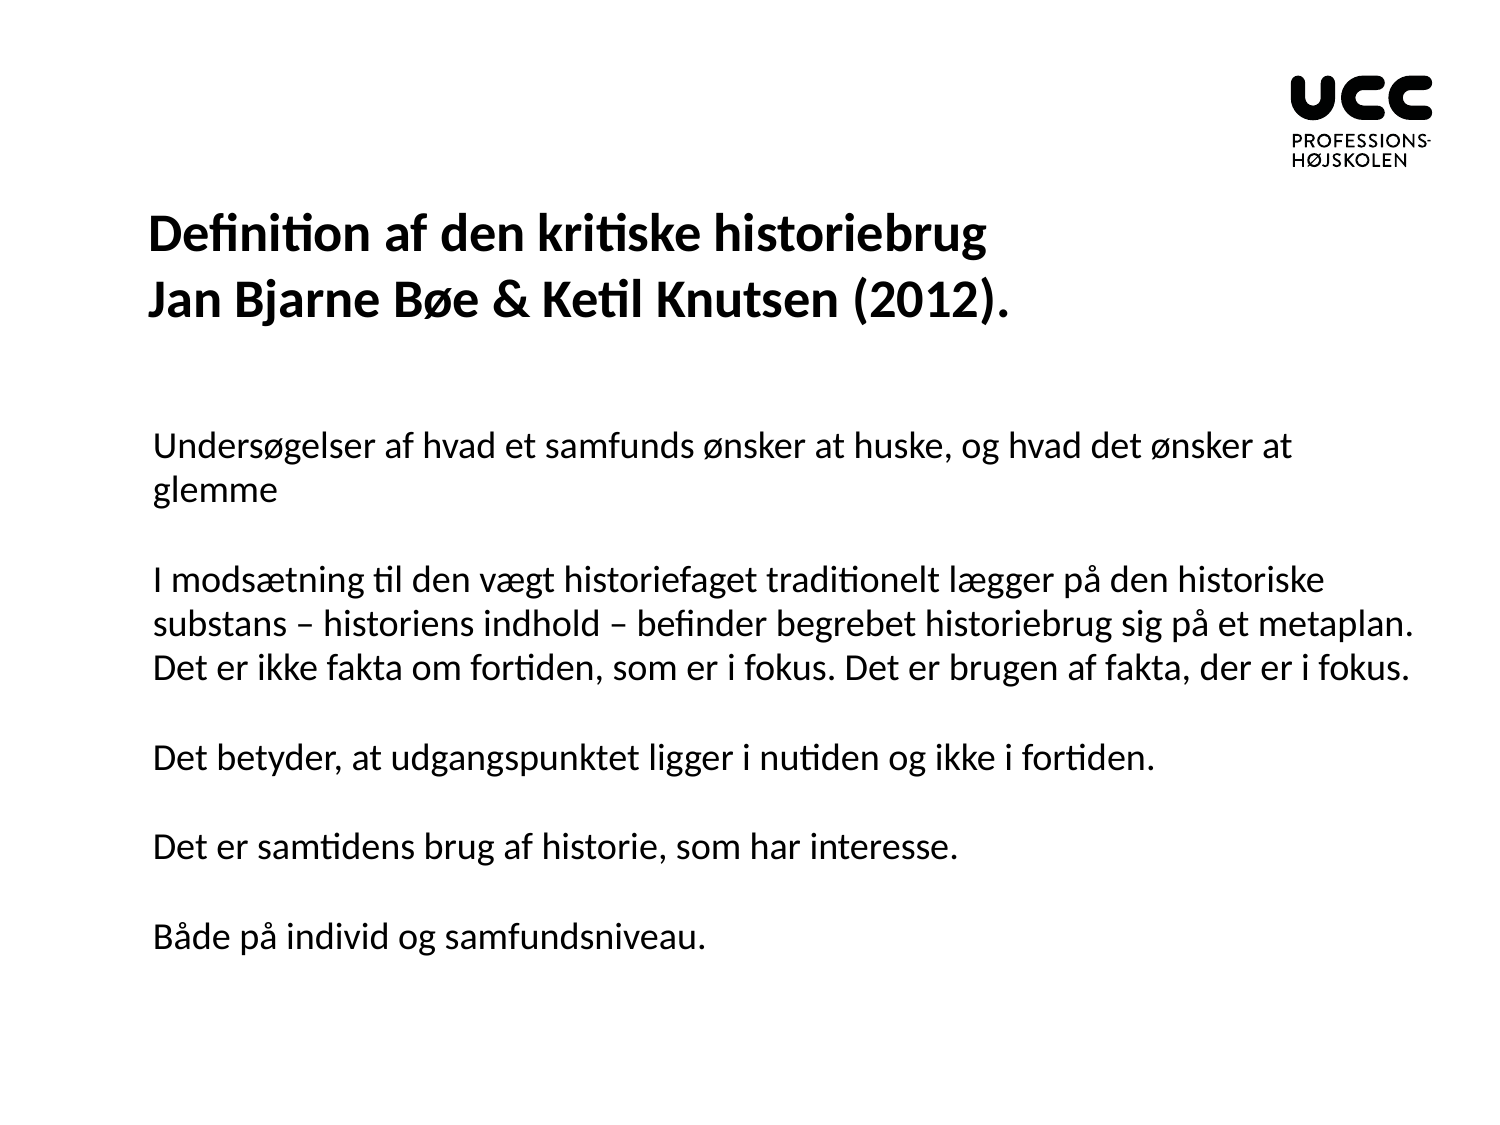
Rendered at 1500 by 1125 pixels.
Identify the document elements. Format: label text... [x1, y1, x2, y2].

title Definition af den kritiske historiebrug Jan Bjarne Bøe & Ketil Knutsen (2012). [148, 197, 1426, 394]
list Undersøgelser af hvad et samfunds ønsker at huske, og hvad det ønsker at glemme I modsætning til den vægt historiefaget traditionelt lægger på den historiske substans – historiens indhold – befinder begrebet historiebrug sig på et metaplan. Det er ikke fakta om fortiden, som er i fokus. Det er brugen af fakta, der er i fokus. Det betyder, at udgangspunktet ligger i nutiden og ikke i fortiden. Det er samtidens brug af historie, som har interesse. Både på individ og samfundsniveau. [152, 423, 1426, 986]
